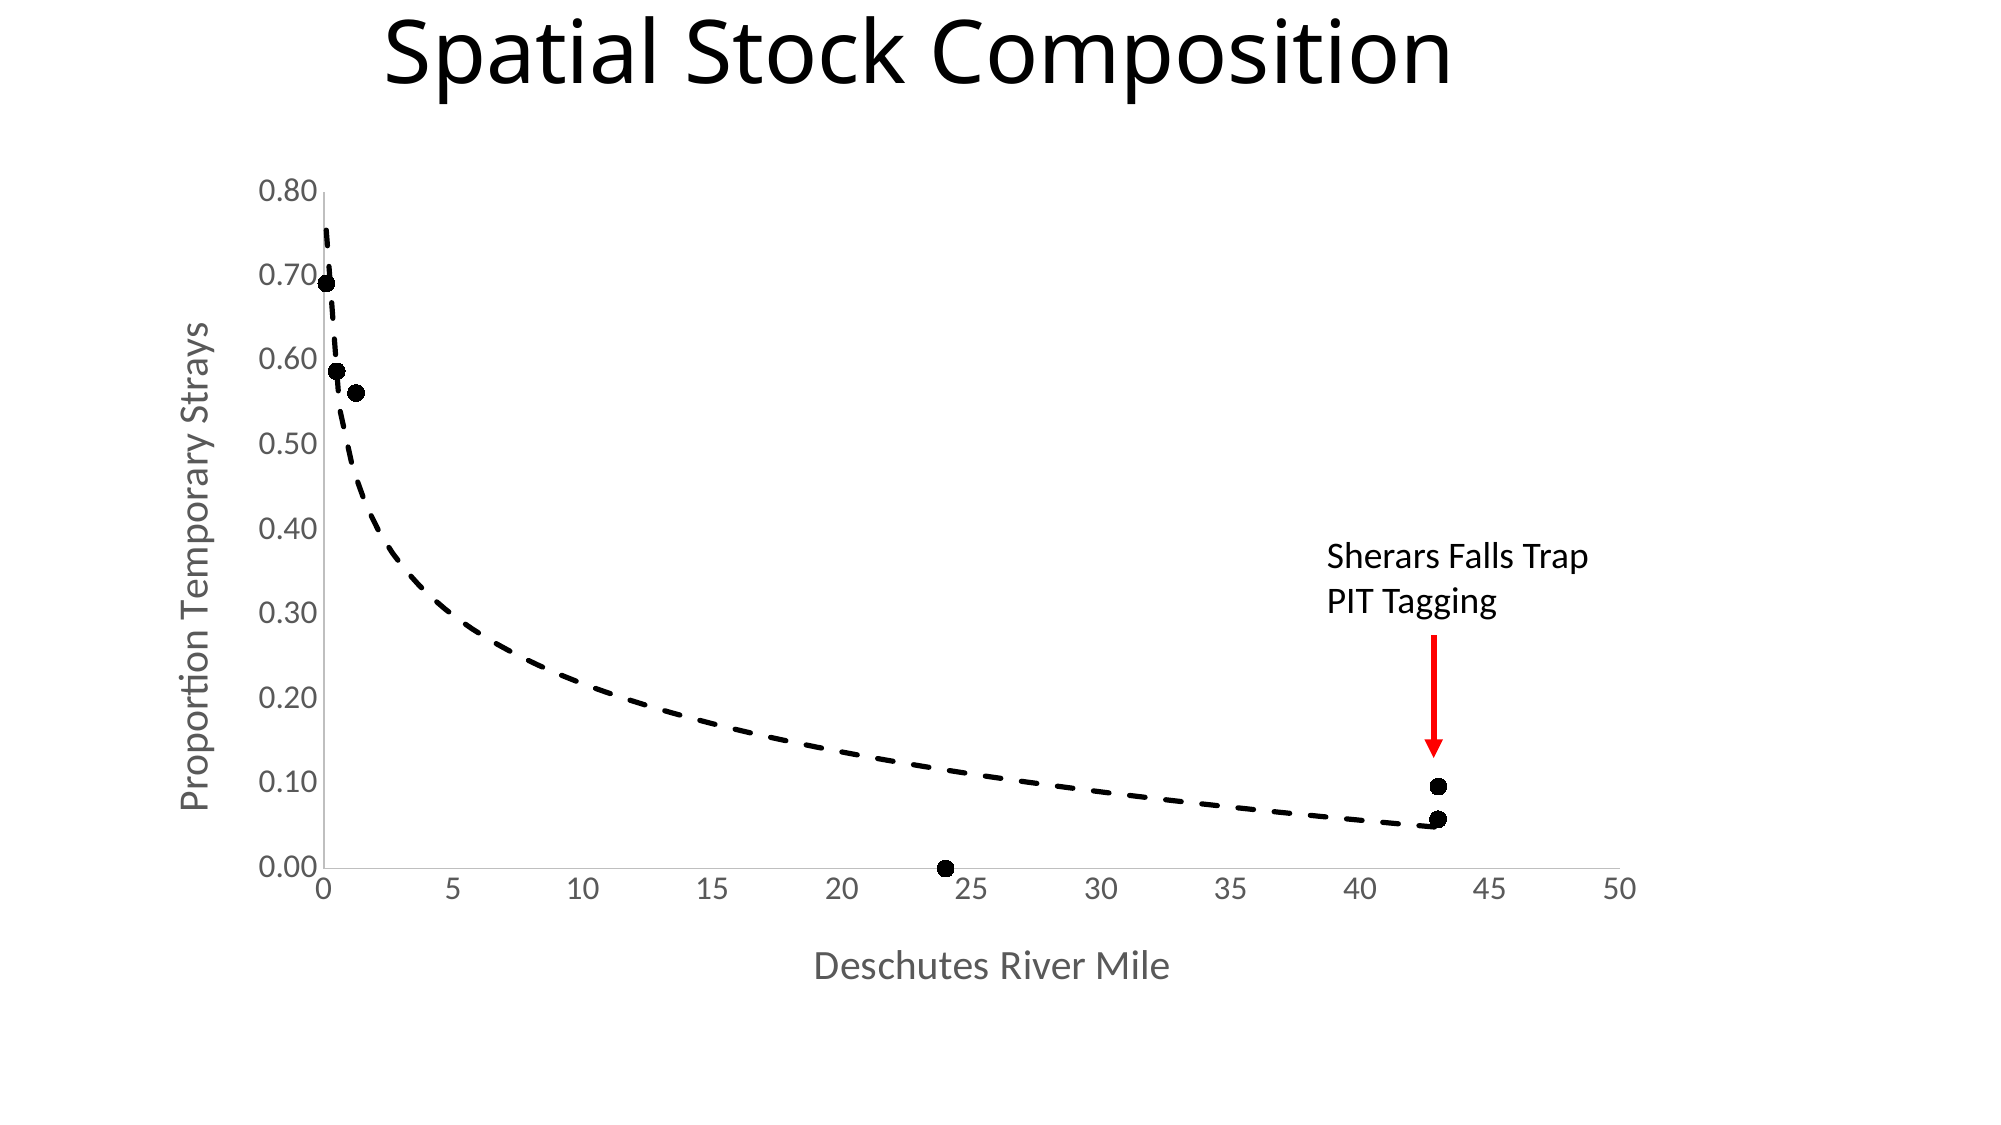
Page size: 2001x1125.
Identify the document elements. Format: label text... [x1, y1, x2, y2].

title Spatial Stock Composition [368, 0, 1663, 111]
chart [161, 122, 1663, 1003]
